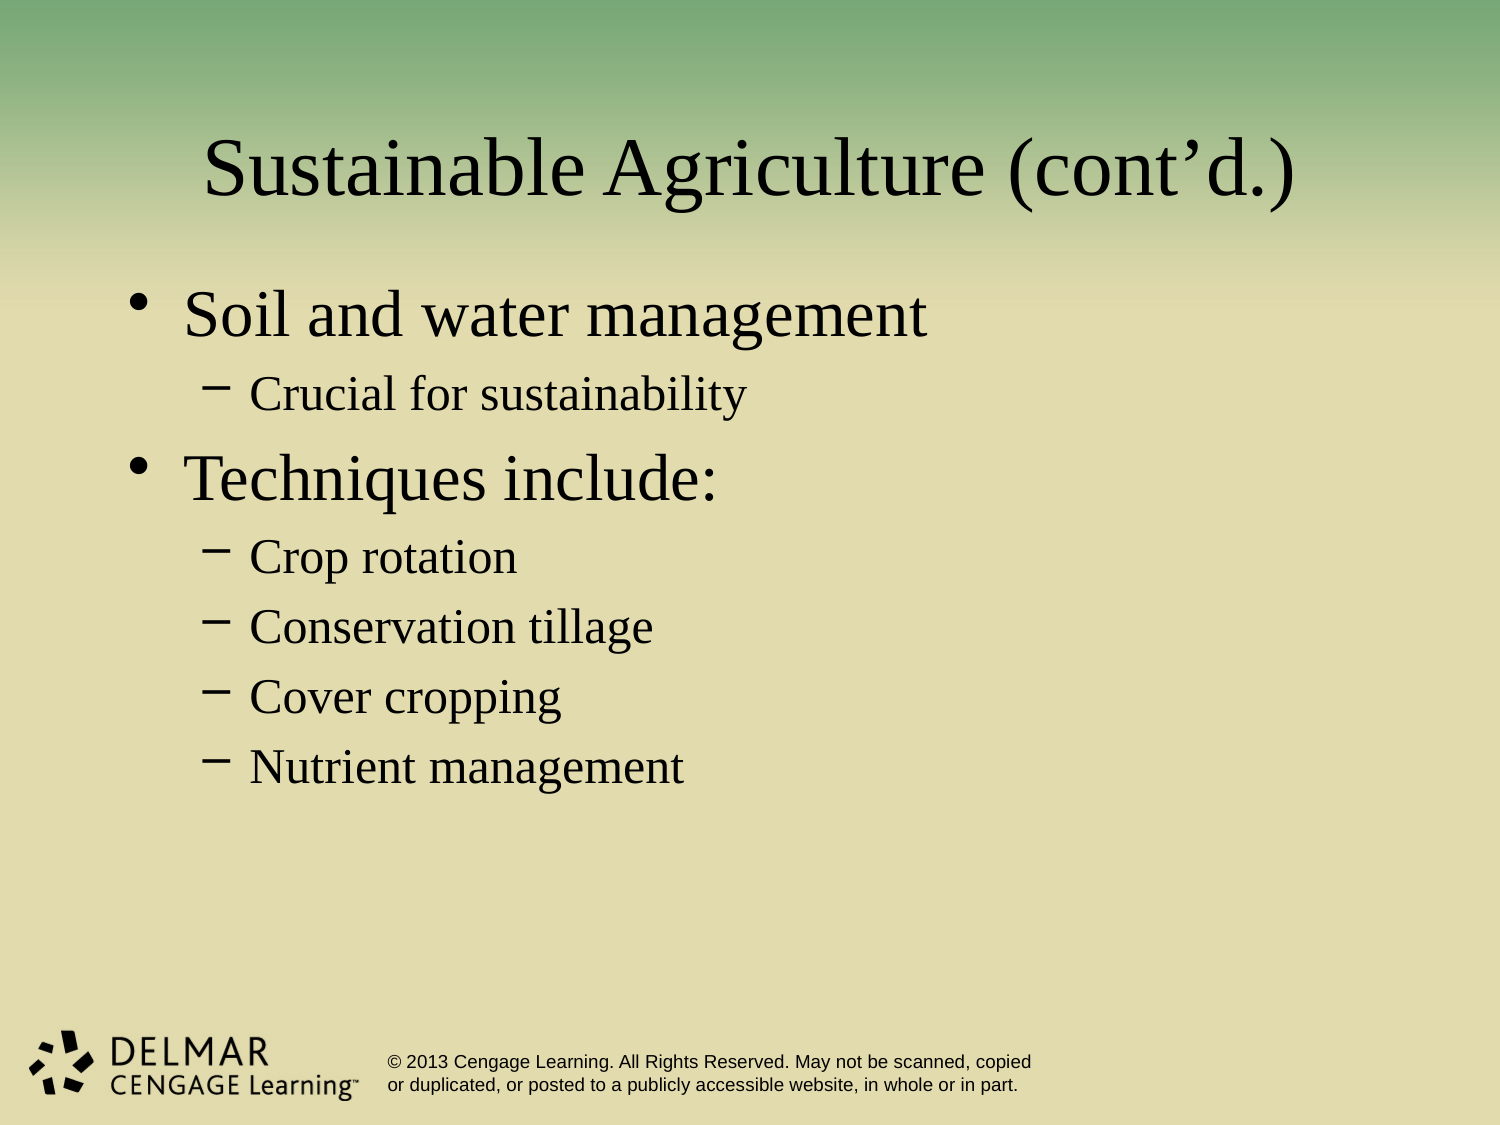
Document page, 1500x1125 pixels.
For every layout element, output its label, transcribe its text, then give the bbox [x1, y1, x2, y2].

picture [0, 0, 1500, 1125]
footer [0, 1025, 550, 1103]
title Sustainable Agriculture (cont’d.) [112, 112, 1388, 262]
list Soil and water management Crucial for sustainability Techniques include: Crop rotation Conservation tillage Cover cropping Nutrient management [112, 262, 1388, 988]
